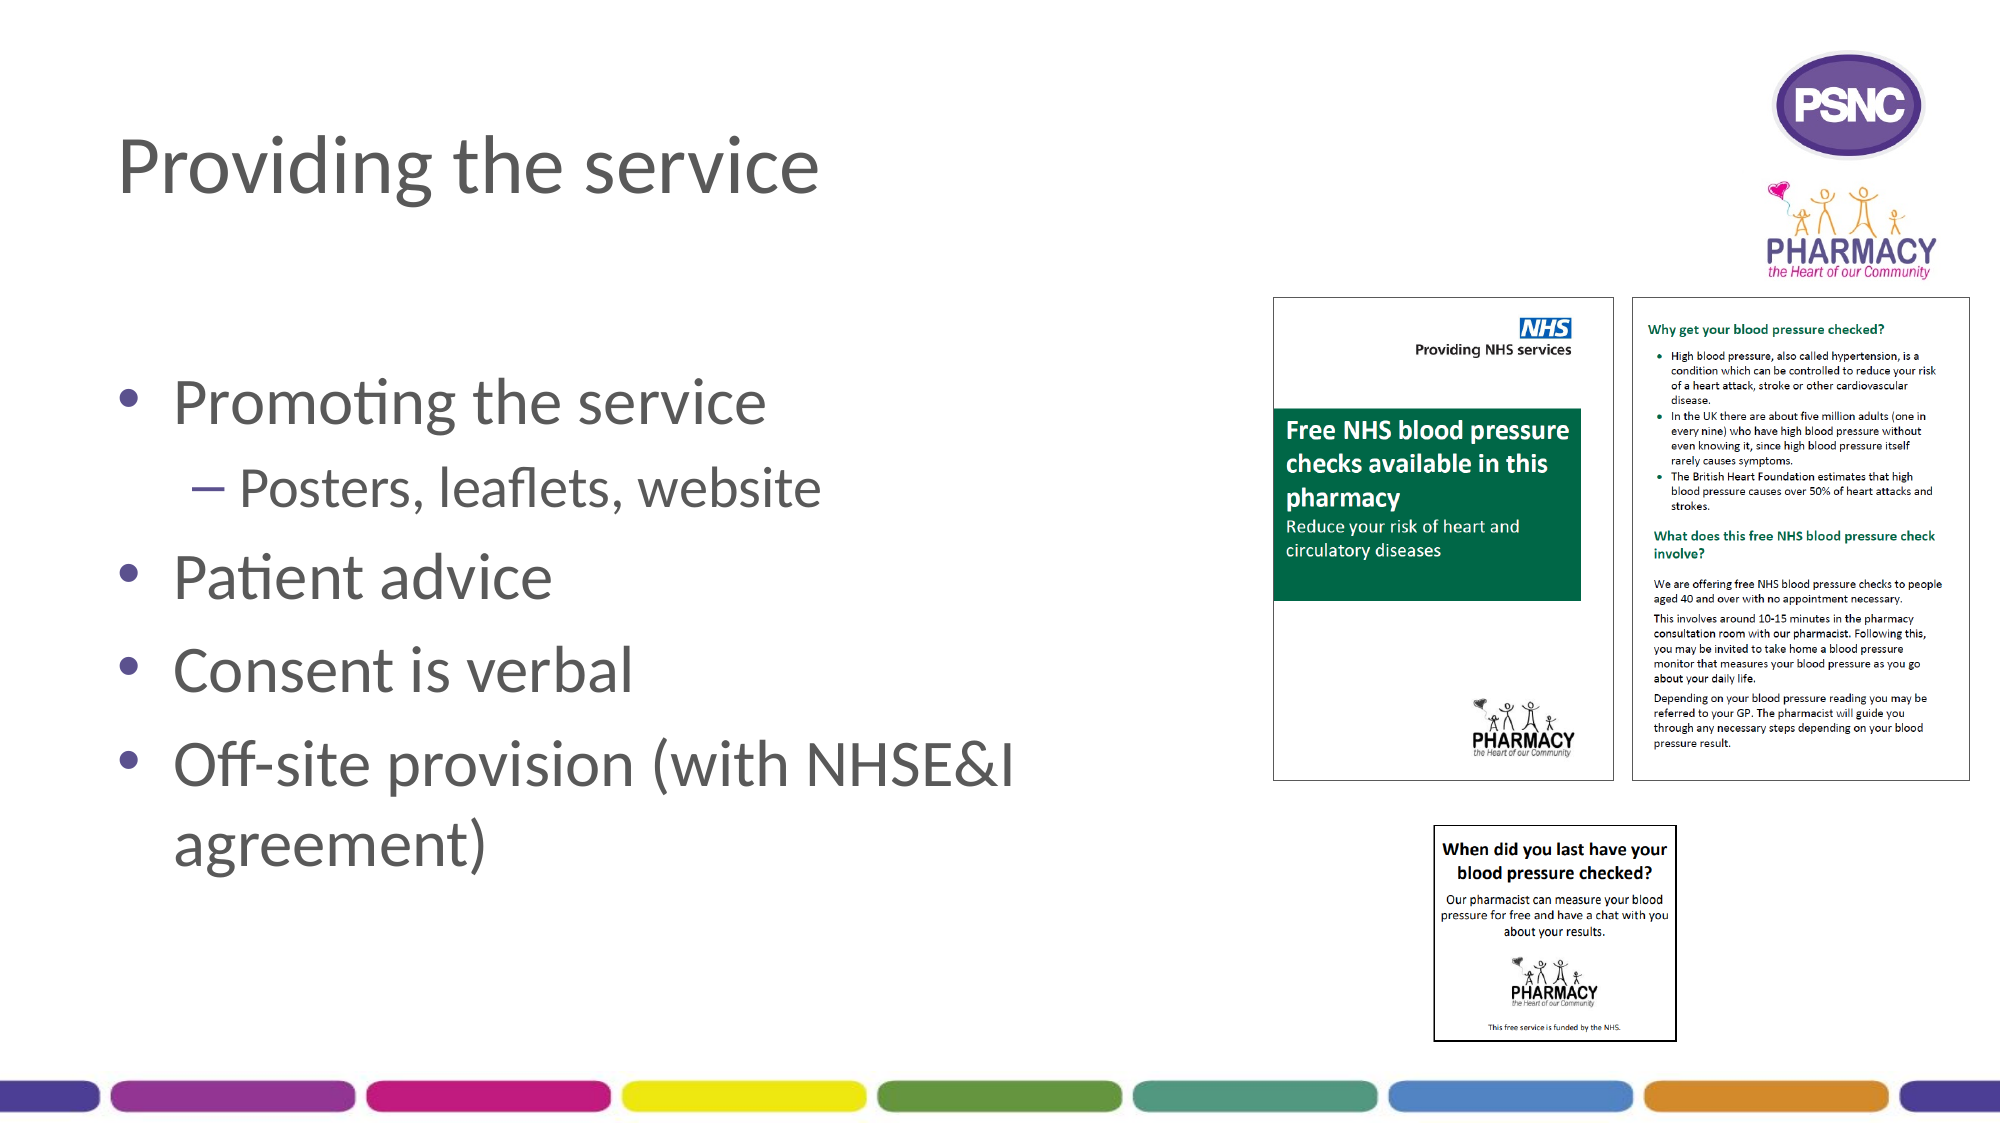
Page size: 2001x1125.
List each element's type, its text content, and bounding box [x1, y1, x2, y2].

picture [1272, 297, 1614, 781]
picture [0, 1071, 2000, 1123]
picture [1632, 297, 1970, 781]
picture [1424, 817, 1688, 1047]
title Providing the service [102, 43, 1721, 278]
list Promoting the service Posters, leaflets, website Patient advice Consent is verbal Off-site provision (with NHSE&I agreement) [102, 349, 1219, 1059]
picture [1742, 39, 1954, 289]
